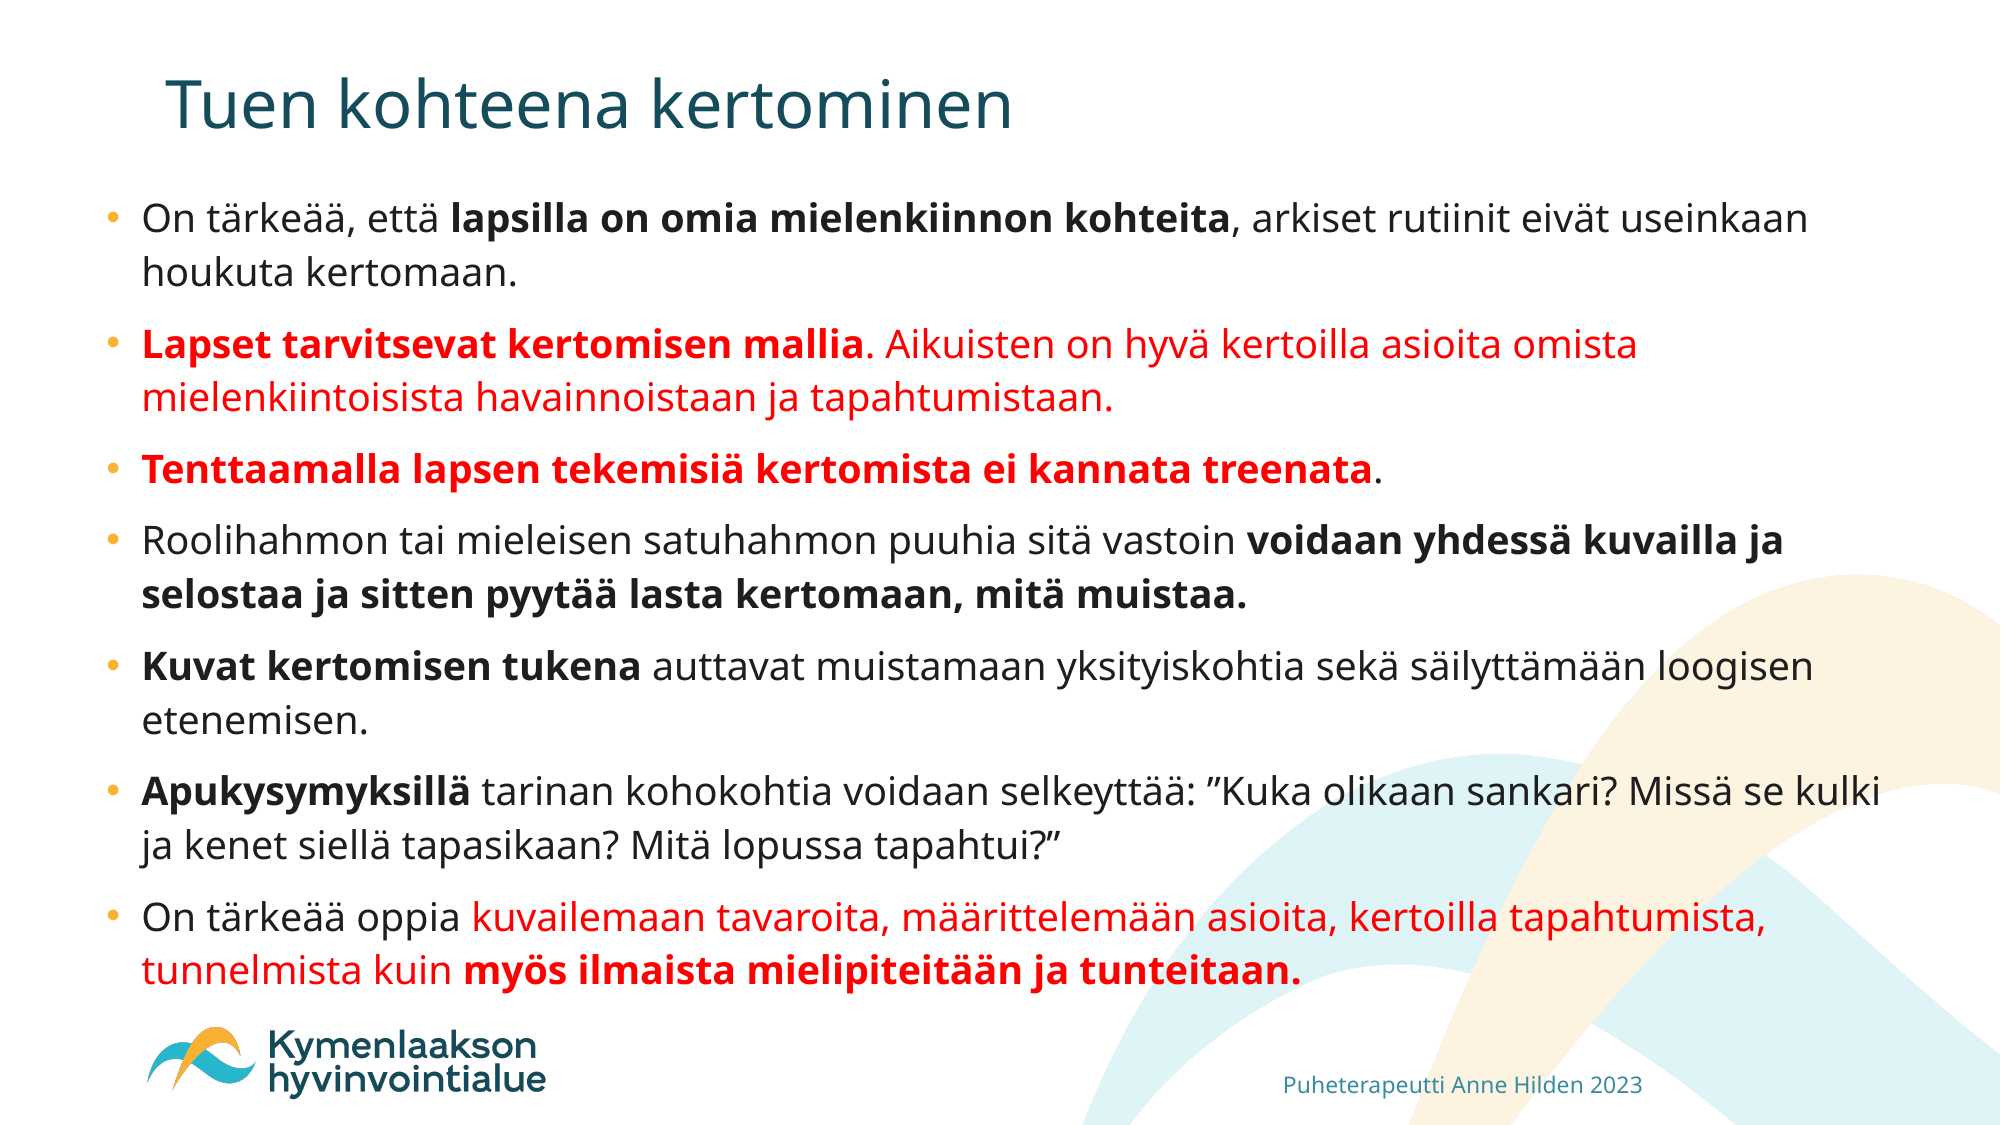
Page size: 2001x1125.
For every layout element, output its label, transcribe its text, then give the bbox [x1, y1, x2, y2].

list On tärkeää, että lapsilla on omia mielenkiinnon kohteita, arkiset rutiinit eivät useinkaan houkuta kertomaan. Lapset tarvitsevat kertomisen mallia. Aikuisten on hyvä kertoilla asioita omista mielenkiintoisista havainnoistaan ja tapahtumistaan. Tenttaamalla lapsen tekemisiä kertomista ei kannata treenata. Roolihahmon tai mieleisen satuhahmon puuhia sitä vastoin voidaan yhdessä kuvailla ja selostaa ja sitten pyytää lasta kertomaan, mitä muistaa. Kuvat kertomisen tukena auttavat muistamaan yksityiskohtia sekä säilyttämään loogisen etenemisen. Apukysymyksillä tarinan kohokohtia voidaan selkeyttää: ”Kuka olikaan sankari? Missä se kulki ja kenet siellä tapasikaan? Mitä lopussa tapahtui?” On tärkeää oppia kuvailemaan tavaroita, määrittelemään asioita, kertoilla tapahtumista, tunnelmista kuin myös ilmaista mielipiteitään ja tunteitaan. [91, 179, 1915, 1003]
footer Puheterapeutti Anne Hilden 2023 [1246, 1054, 1644, 1114]
picture [120, 280, 2000, 1125]
title Tuen kohteena kertominen [150, 44, 1877, 161]
